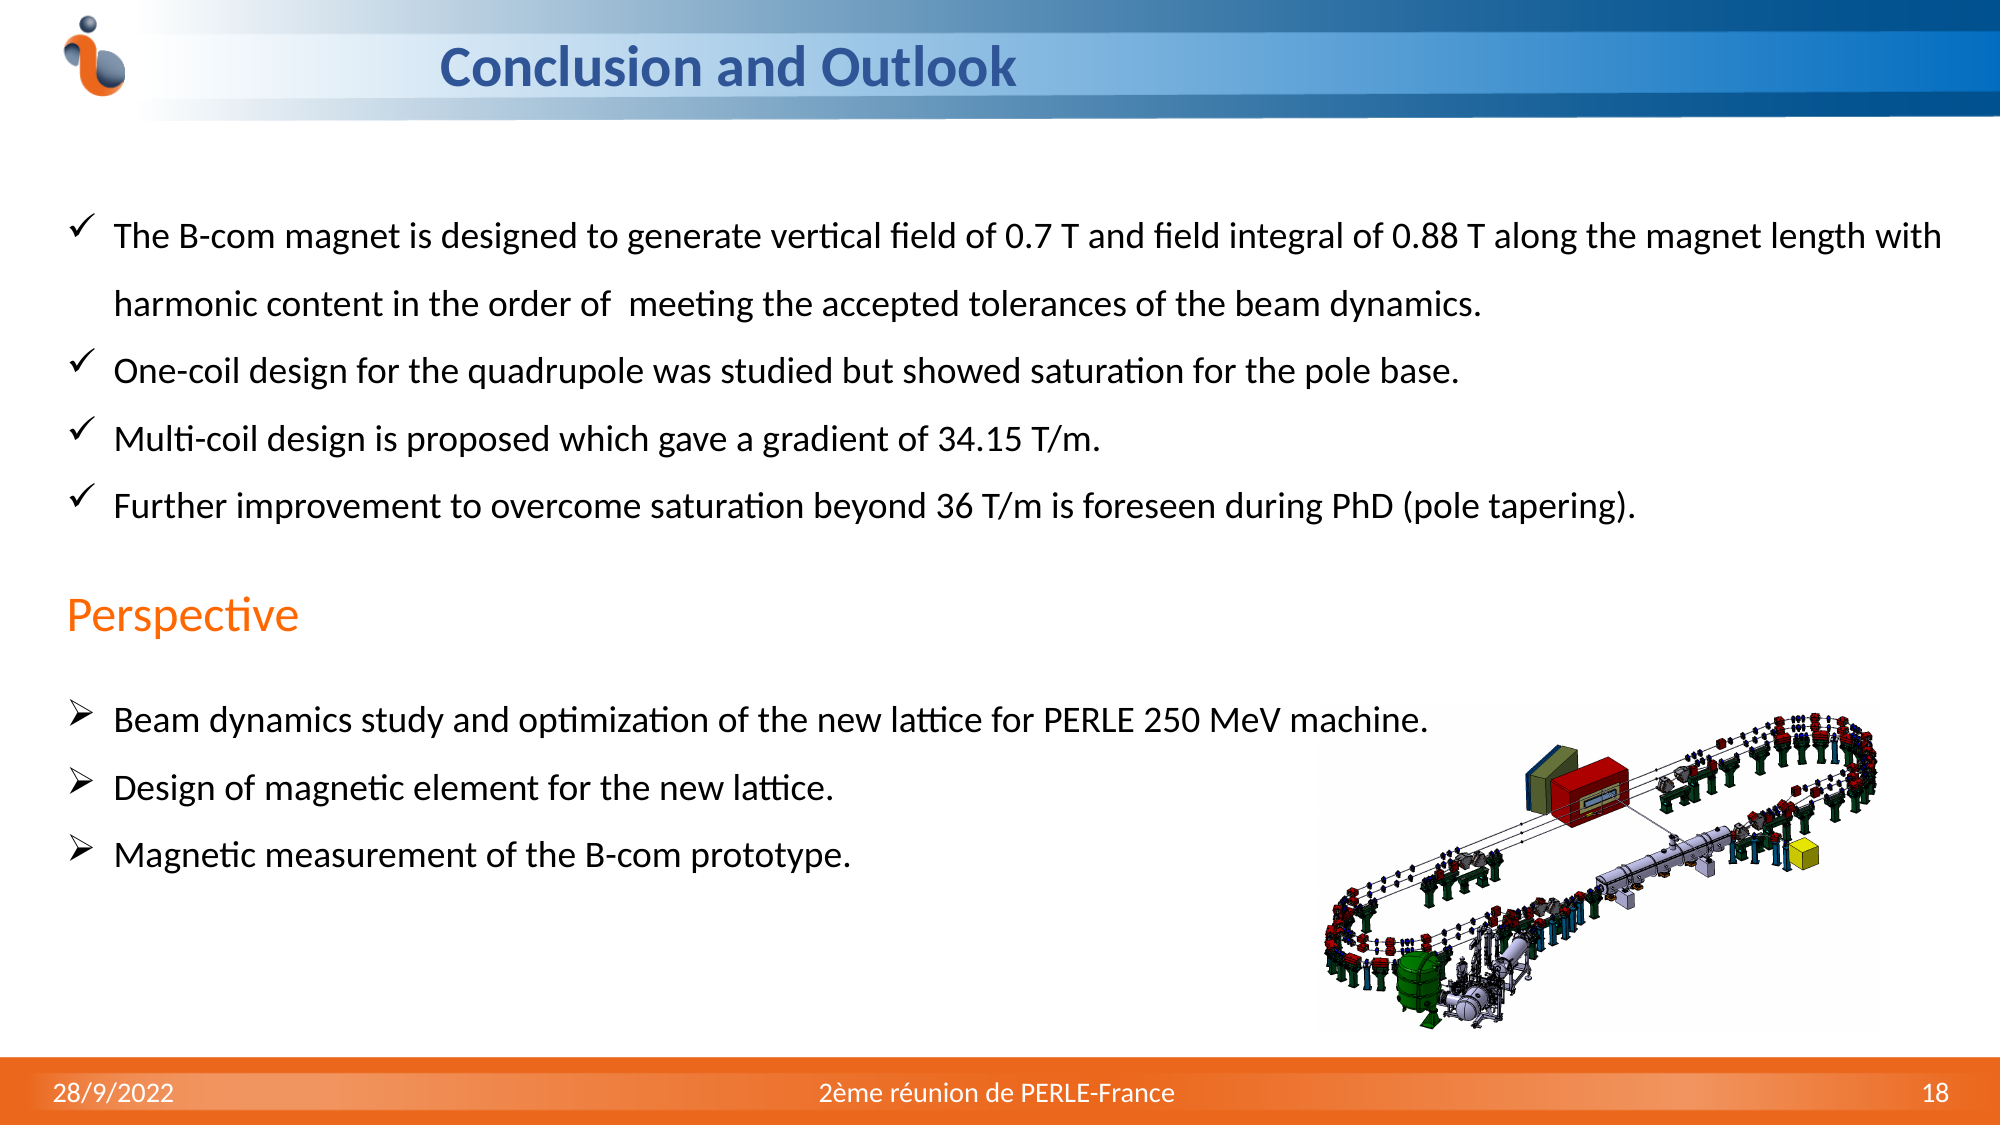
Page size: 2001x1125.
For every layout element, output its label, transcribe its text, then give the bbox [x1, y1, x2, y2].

title Conclusion and Outlook [425, 27, 1482, 108]
footer 2ème réunion de PERLE-France [545, 1060, 1455, 1121]
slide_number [37, 1060, 486, 1121]
picture [0, 0, 2000, 1125]
text_box Perspective [51, 573, 338, 649]
text_box Beam dynamics study and optimization of the new lattice for PERLE 250 MeV machine. Design of magnetic element for the new lattice. Magnetic measurement of the B-com prototype. [51, 665, 1495, 883]
slide_number 18 [1514, 1060, 1965, 1121]
